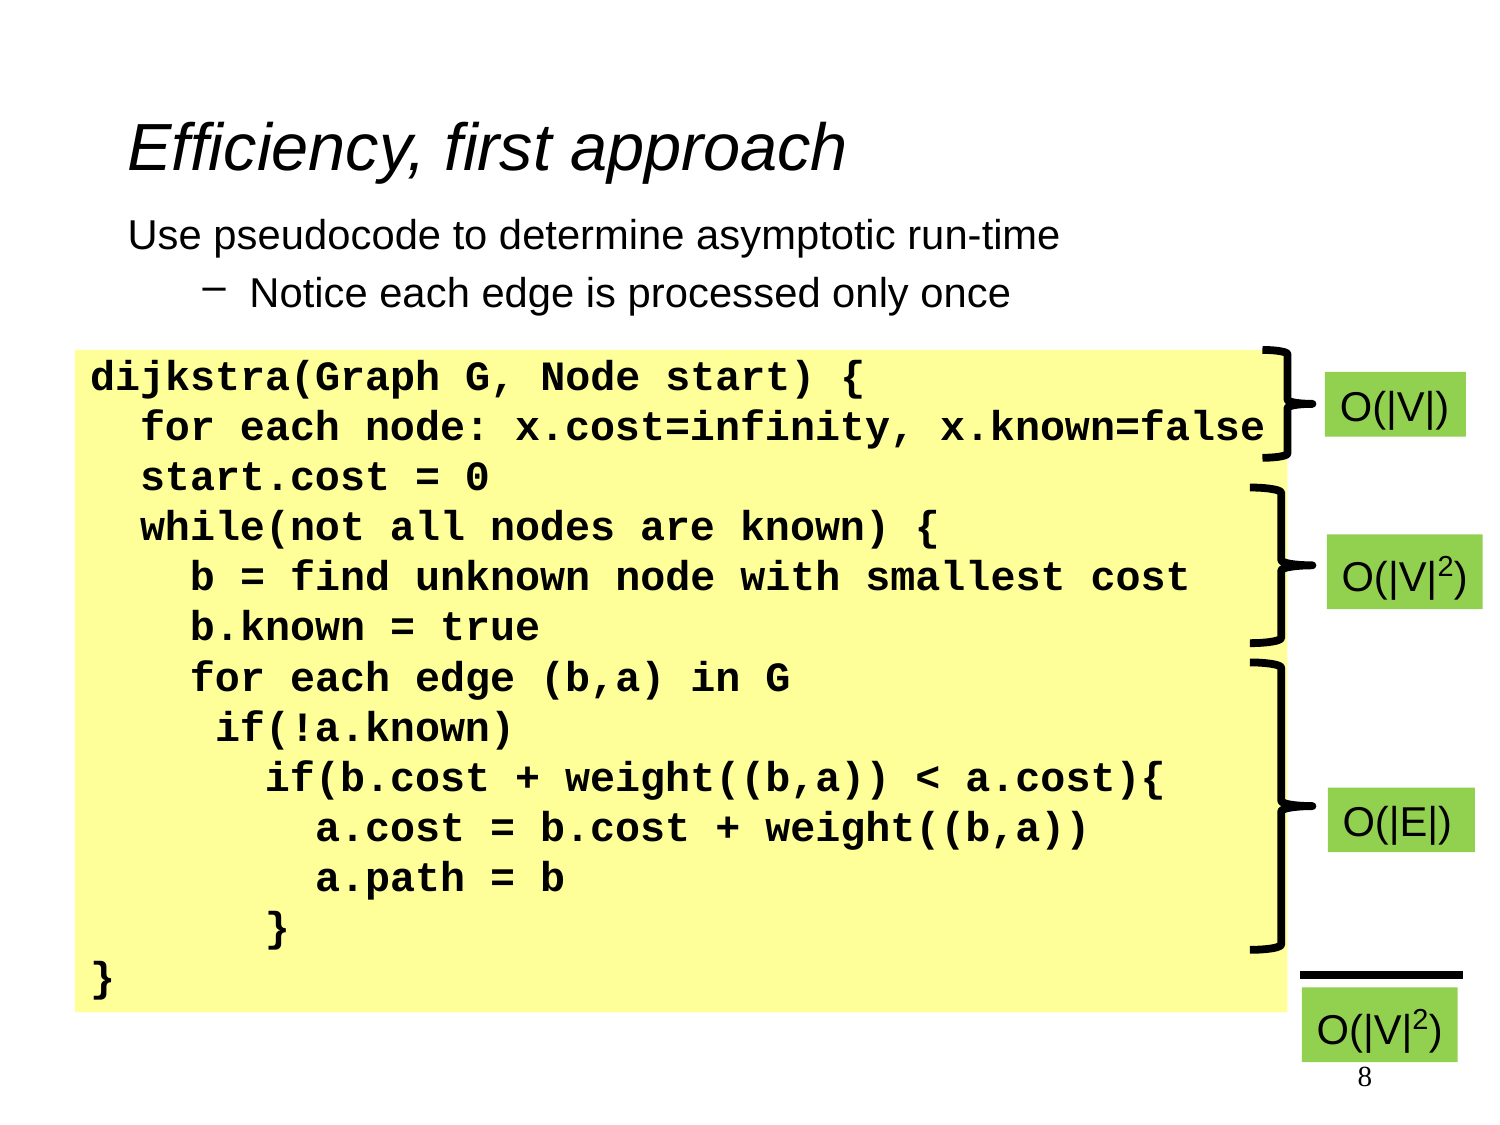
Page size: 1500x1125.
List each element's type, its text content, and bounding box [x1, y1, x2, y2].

text_box O(|V|2) [1301, 987, 1458, 1063]
text_box O(|V|2) [1326, 534, 1483, 610]
text_box [1249, 662, 1313, 950]
text_box [1249, 487, 1313, 644]
text_box [1262, 349, 1313, 458]
slide_number 8 [1074, 1049, 1388, 1125]
text_box O(|V|) [1324, 371, 1466, 437]
title Efficiency, first approach [112, 49, 1388, 199]
text_box O(|E|) [1327, 787, 1475, 853]
list Use pseudocode to determine asymptotic run-time Notice each edge is processed only once [112, 199, 1388, 313]
text_box dijkstra(Graph G, Node start) { for each node: x.cost=infinity, x.known=false start.cost = 0 while(not all nodes are known) { b = find unknown node with smallest cost b.known = true for each edge (b,a) in G if(!a.known) if(b.cost + weight((b,a)) < a.cost){ a.cost = b.cost + weight((b,a)) a.path = b } } [74, 349, 1288, 1013]
